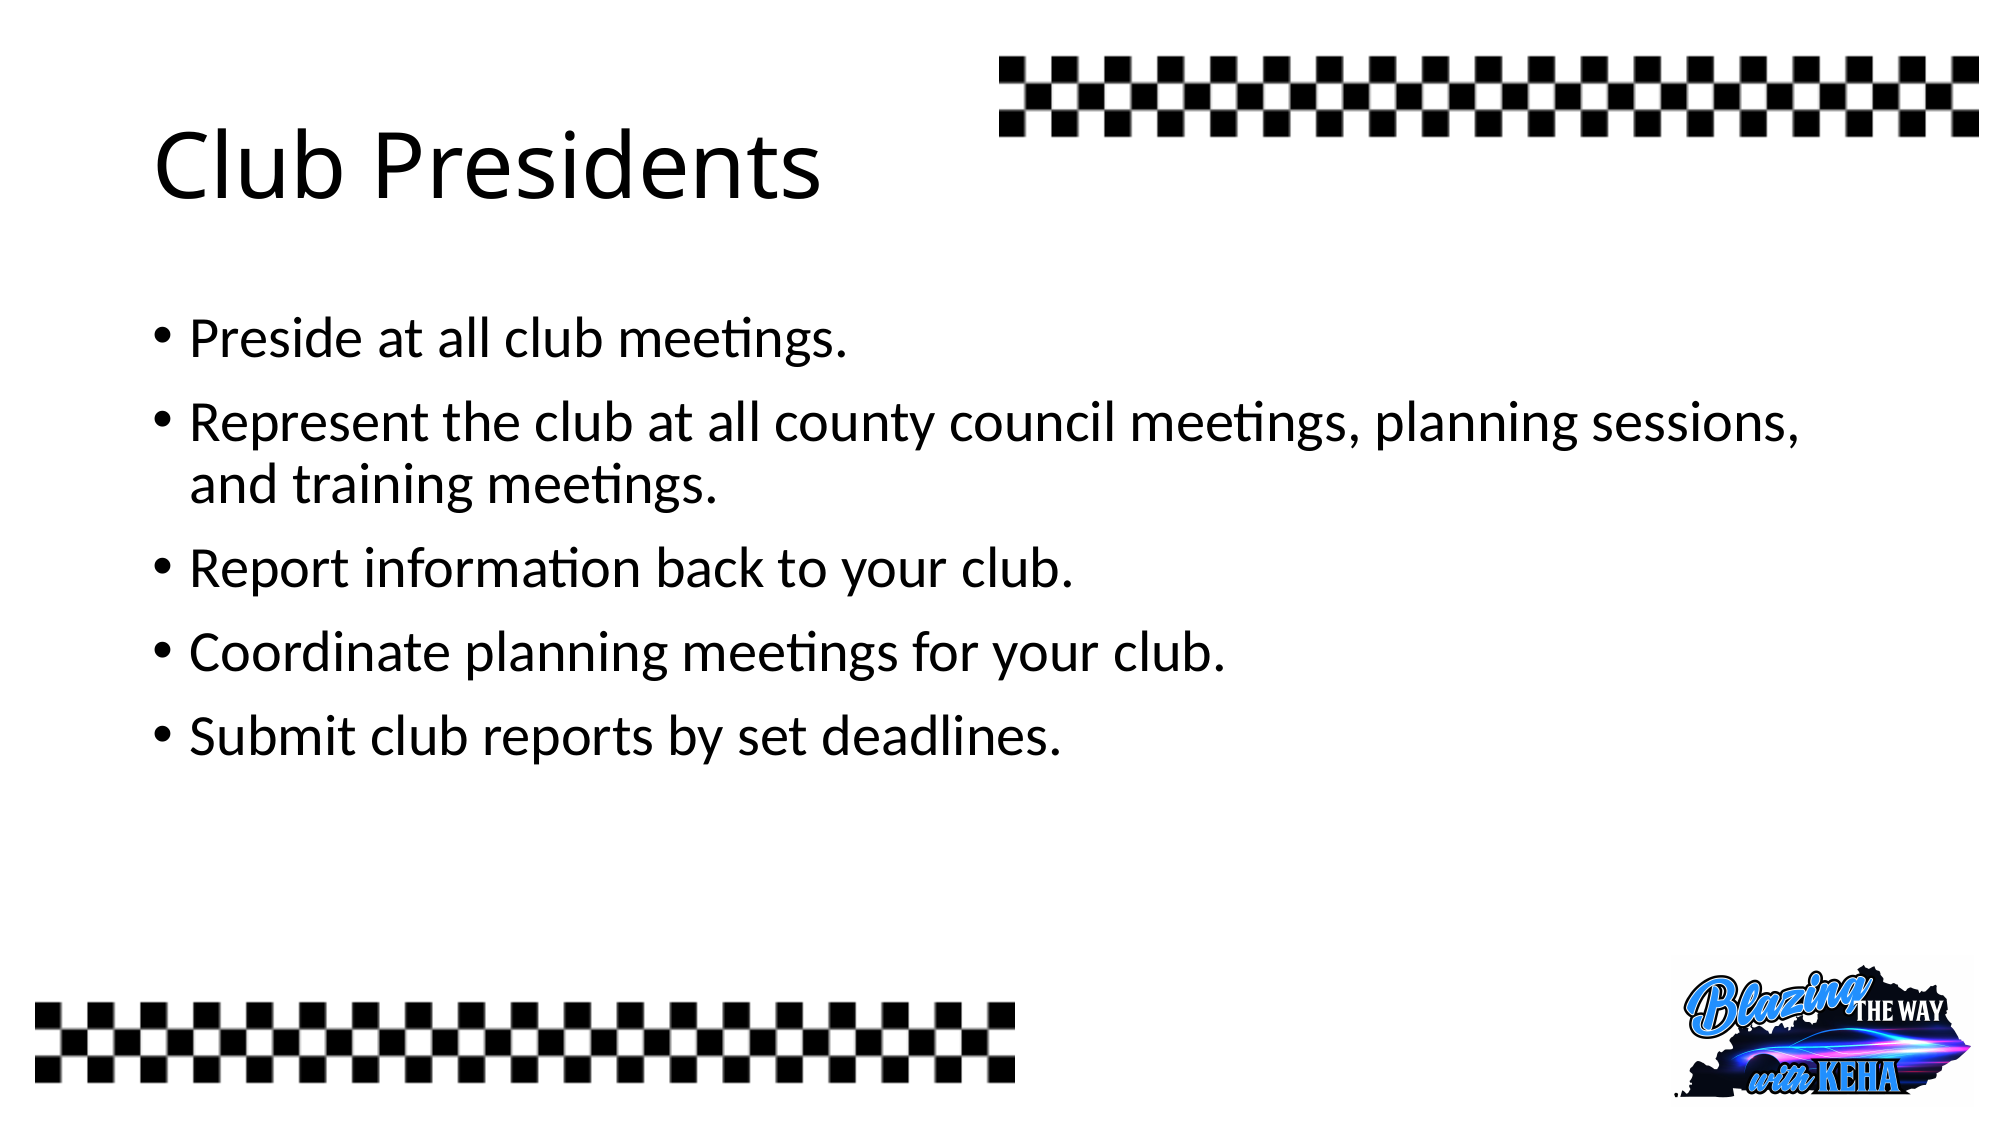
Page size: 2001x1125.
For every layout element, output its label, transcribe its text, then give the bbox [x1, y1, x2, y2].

picture [1671, 955, 1974, 1107]
picture [35, 983, 1015, 1107]
list Preside at all club meetings. Represent the club at all county council meetings, planning sessions, and training meetings. Report information back to your club. Coordinate planning meetings for your club. Submit club reports by set deadlines. [137, 299, 1863, 1014]
picture [999, 37, 1979, 161]
title Club Presidents [137, 59, 1863, 278]
